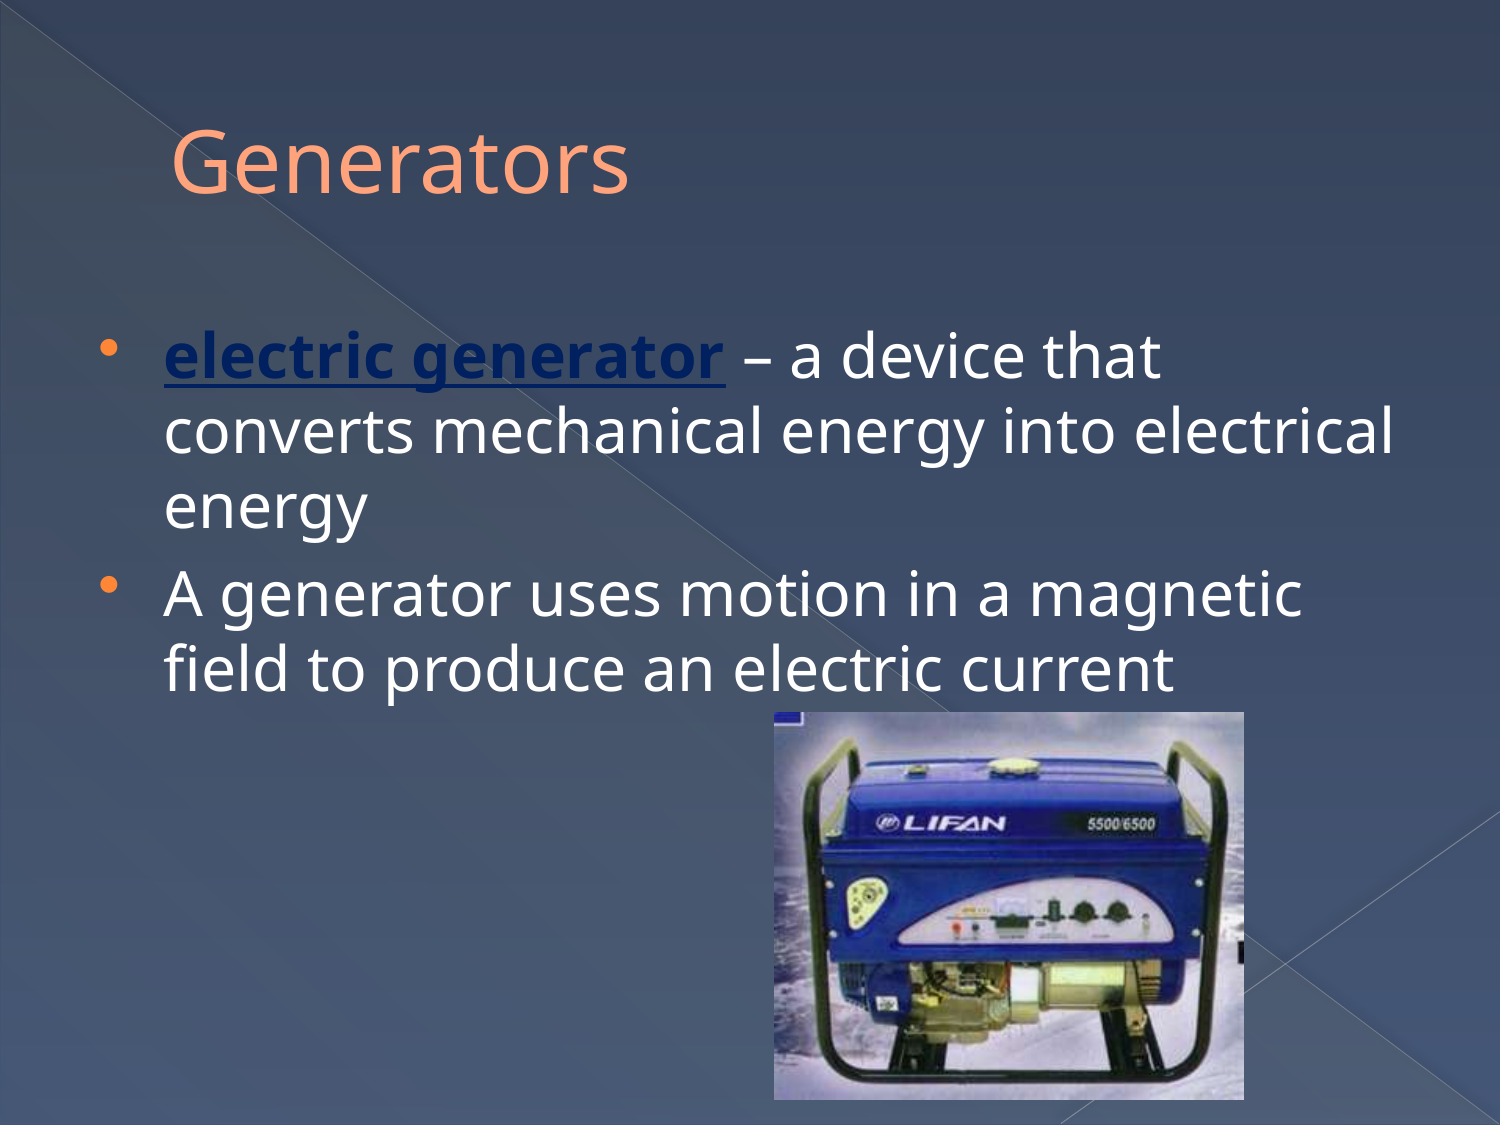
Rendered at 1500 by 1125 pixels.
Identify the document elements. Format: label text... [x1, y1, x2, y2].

title Generators [75, 43, 1425, 274]
list electric generator – a device that converts mechanical energy into electrical energy A generator uses motion in a magnetic field to produce an electric current [75, 308, 1425, 1059]
picture [774, 712, 1244, 1101]
